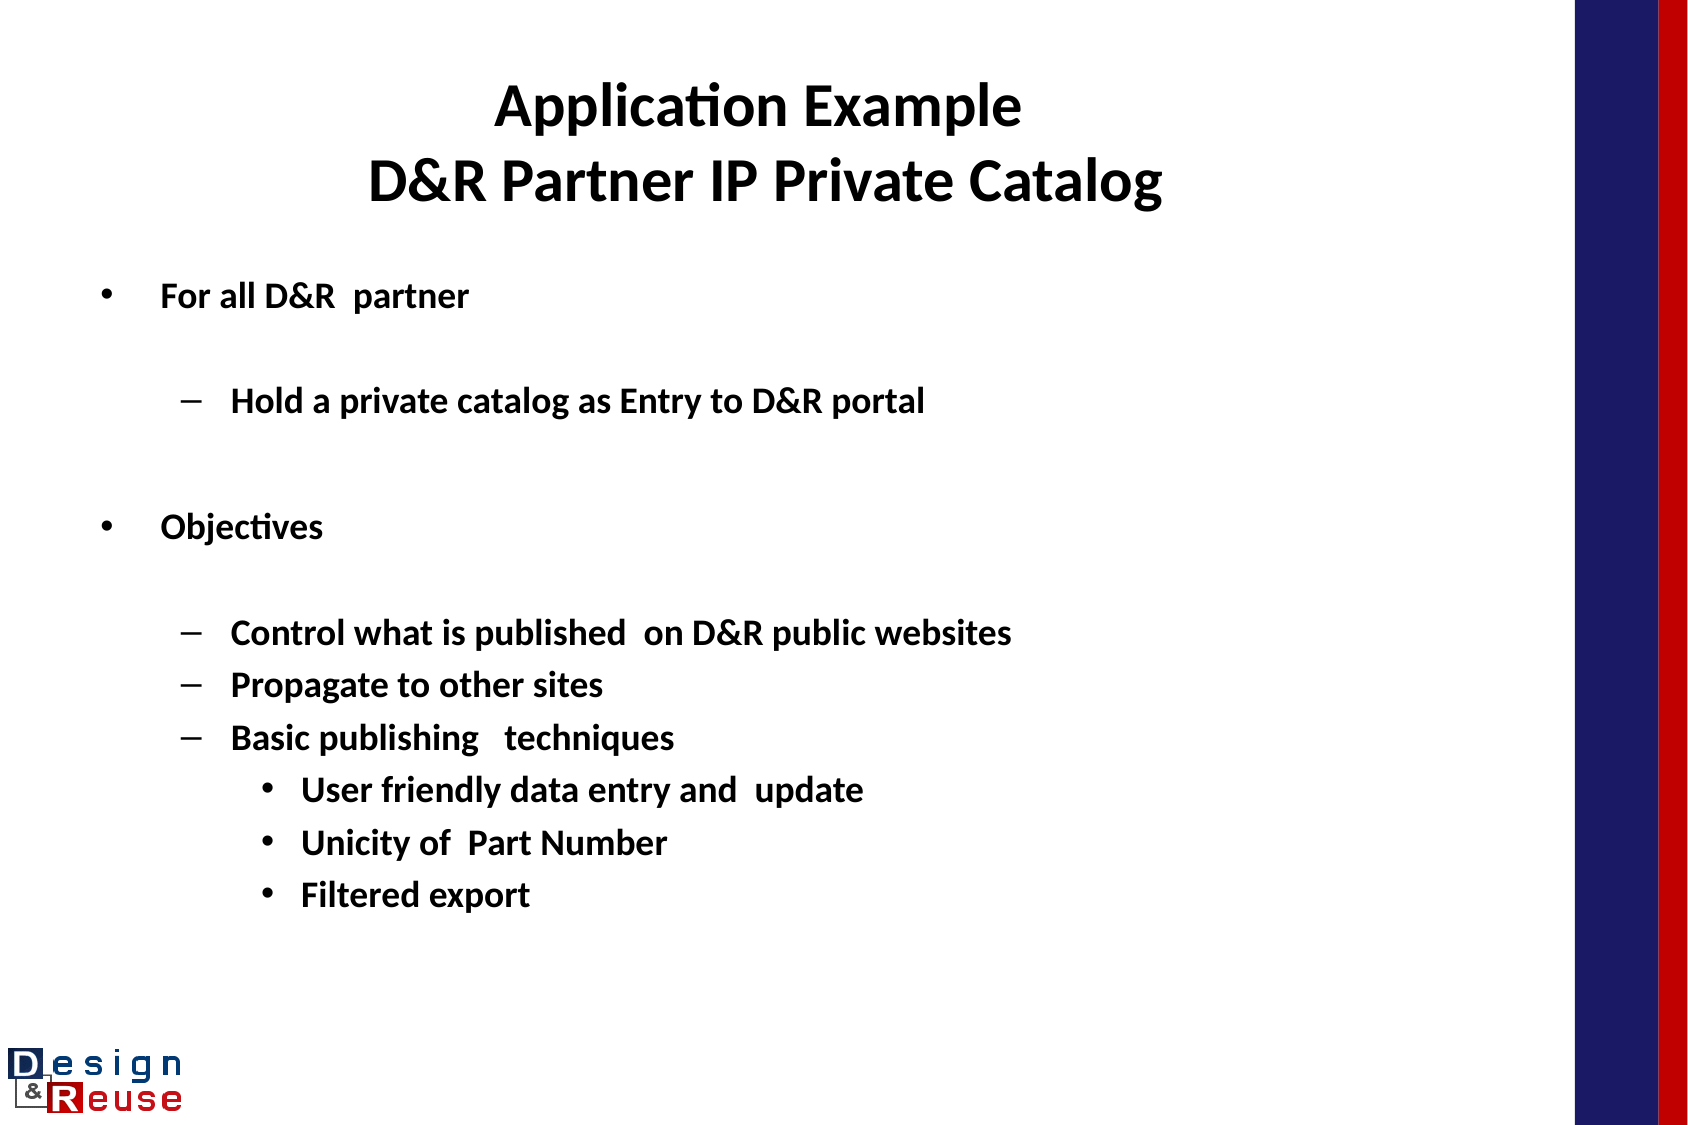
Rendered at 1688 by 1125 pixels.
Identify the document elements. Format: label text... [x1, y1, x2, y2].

picture [0, 1037, 192, 1125]
title Application Example D&R Partner IP Private Catalog [84, 44, 1463, 233]
list For all D&R partner Hold a private catalog as Entry to D&R portal Objectives Control what is published on D&R public websites Propagate to other sites Basic publishing techniques User friendly data entry and update Unicity of Part Number Filtered export [84, 262, 1463, 1006]
